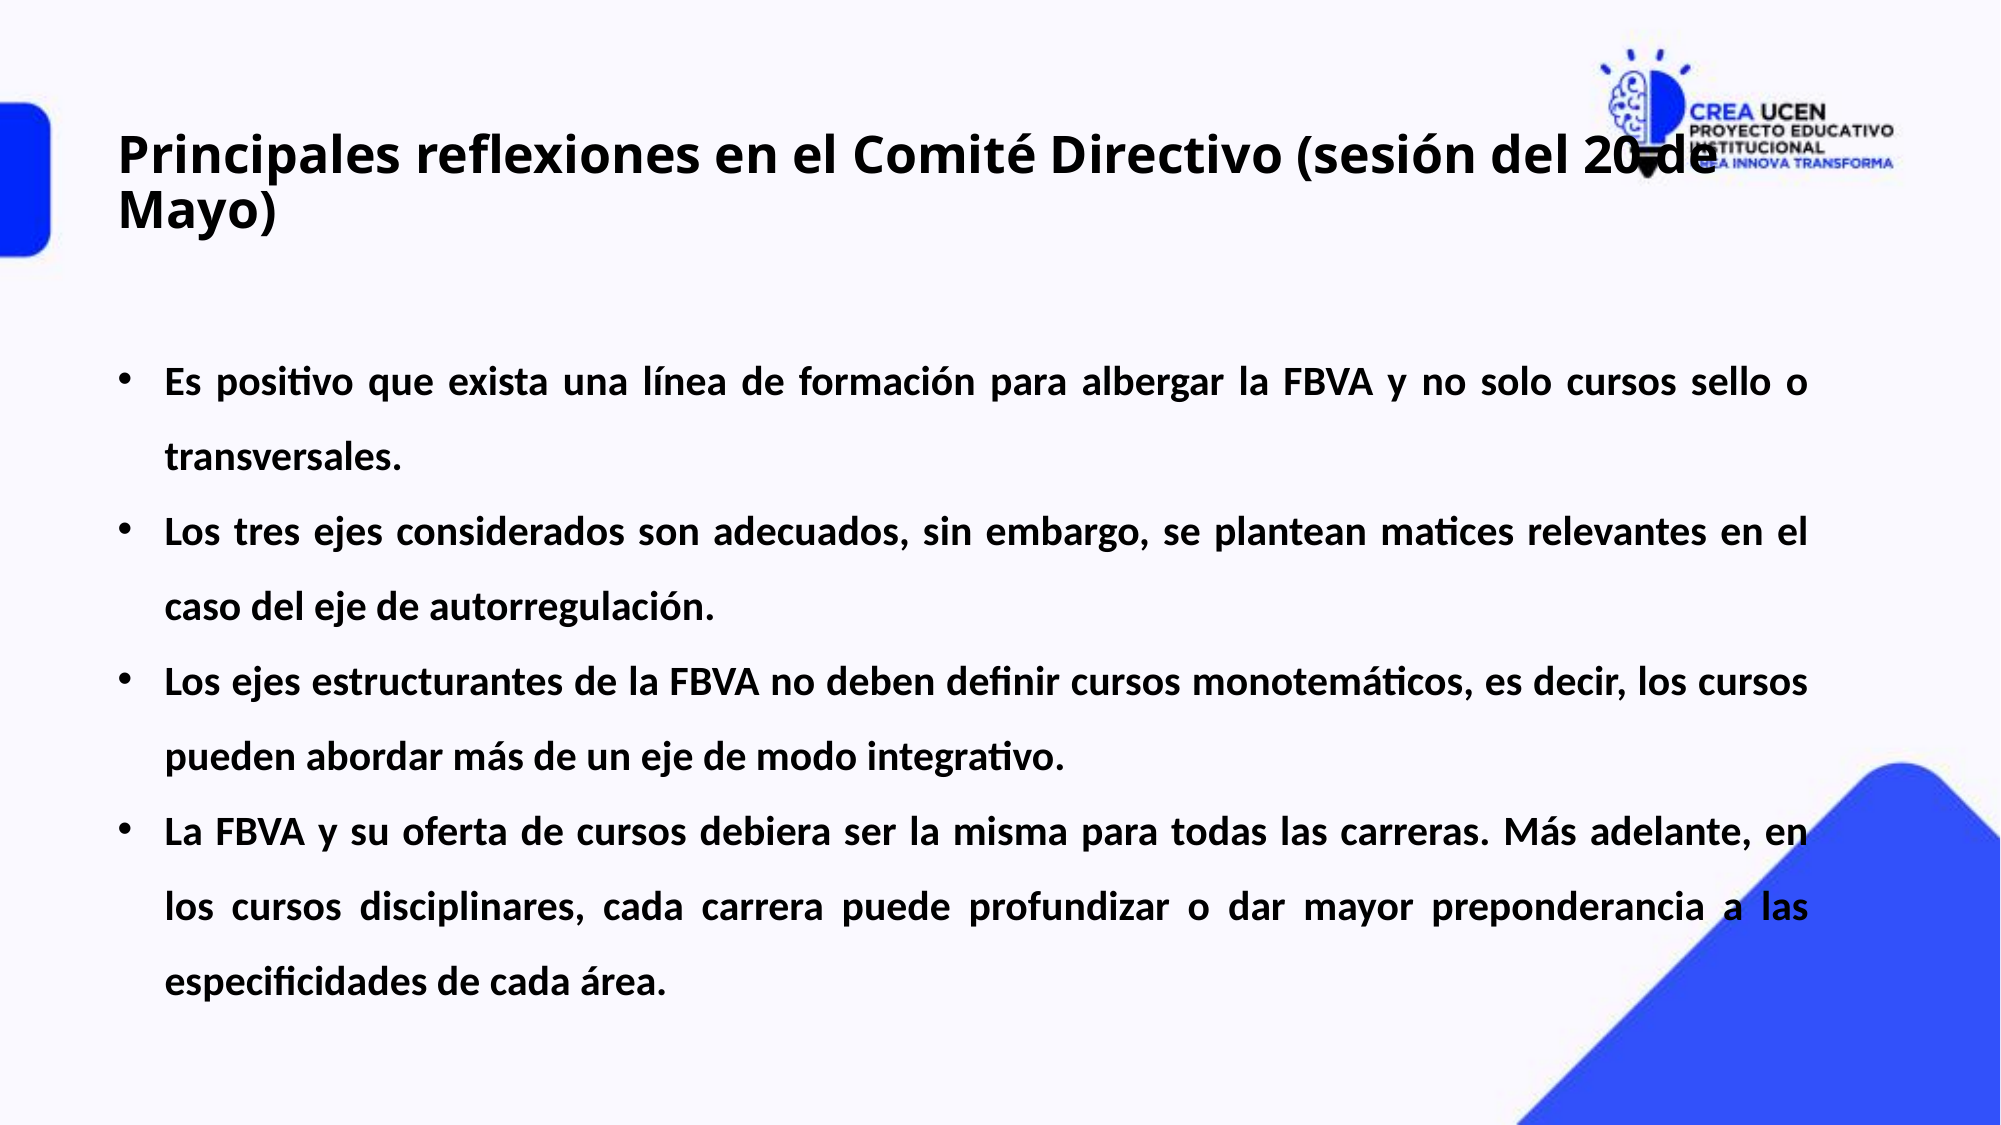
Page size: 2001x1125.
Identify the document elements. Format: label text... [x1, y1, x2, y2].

title Principales reflexiones en el Comité Directivo (sesión del 20 de Mayo) [102, 120, 1785, 248]
text_box Es positivo que exista una línea de formación para albergar la FBVA y no solo cursos sello o transversales. Los tres ejes considerados son adecuados, sin embargo, se plantean matices relevantes en el caso del eje de autorregulación. Los ejes estructurantes de la FBVA no deben definir cursos monotemáticos, es decir, los cursos pueden abordar más de un eje de modo integrativo. La FBVA y su oferta de cursos debiera ser la misma para todas las carreras. Más adelante, en los cursos disciplinares, cada carrera puede profundizar o dar mayor preponderancia a las especificidades de cada área. [102, 321, 1825, 1086]
text_box [64, 298, 1926, 405]
picture [0, 0, 2001, 1125]
